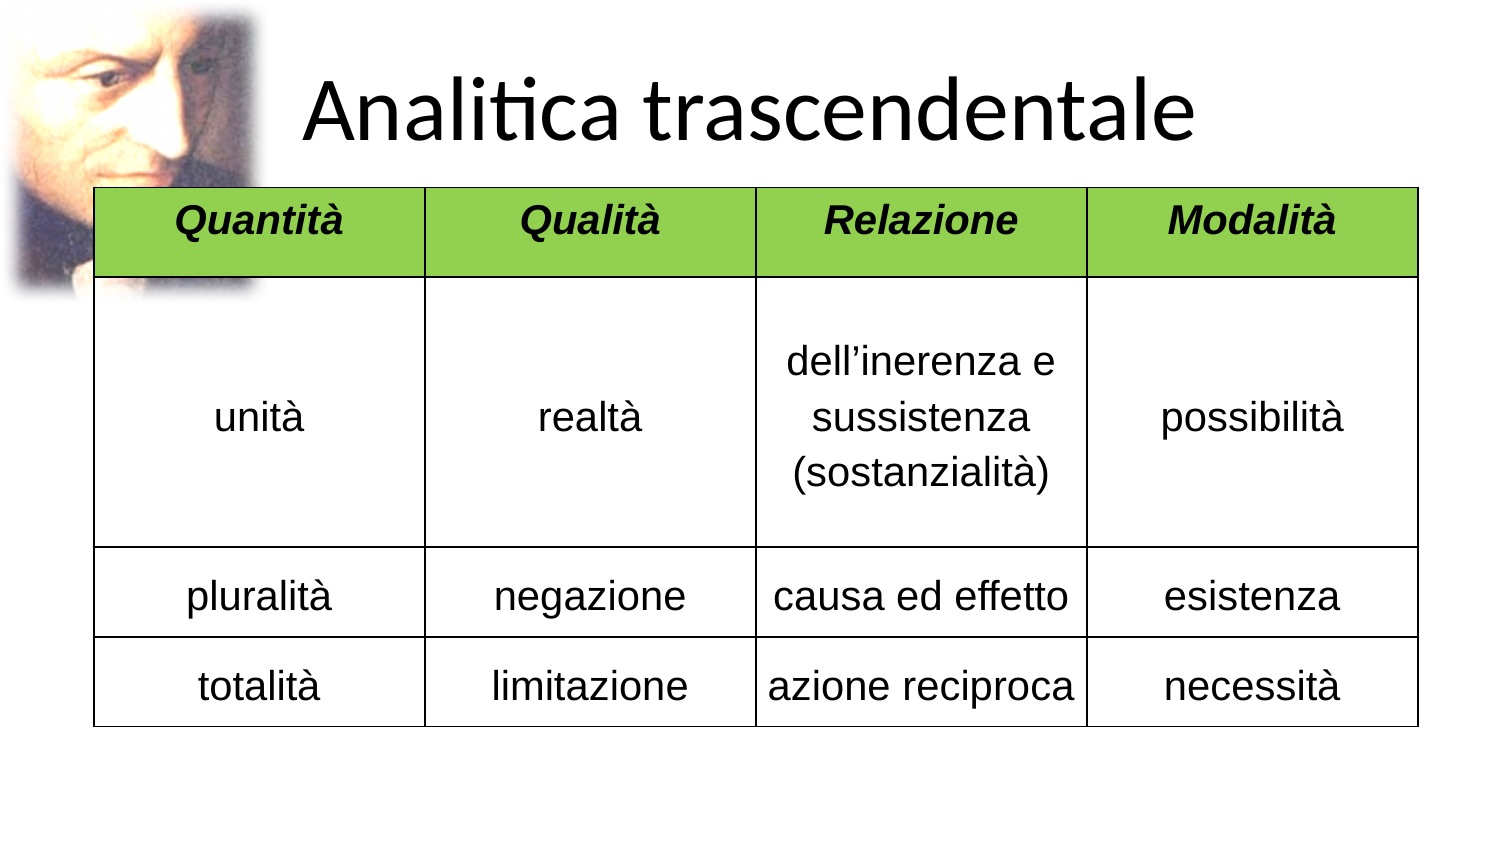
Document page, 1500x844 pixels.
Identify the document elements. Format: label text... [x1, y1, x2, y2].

table_header Qualità [426, 188, 755, 276]
table_header Modalità [1088, 188, 1417, 276]
title Analitica trascendentale [274, 33, 1425, 175]
table_cell azione reciproca [757, 638, 1086, 726]
table_header Relazione [757, 188, 1086, 276]
table_cell possibilità [1088, 278, 1417, 546]
table_cell unità [95, 278, 424, 546]
table_cell dell’inerenza e sussistenza (sostanzialità) [757, 278, 1086, 546]
table_cell negazione [426, 548, 755, 636]
table_cell causa ed effetto [757, 548, 1086, 636]
table_cell totalità [95, 638, 424, 726]
table_cell necessità [1088, 638, 1417, 726]
table_cell pluralità [95, 548, 424, 636]
table_cell realtà [426, 278, 755, 546]
table_header Quantità [274, 188, 424, 276]
picture [0, 0, 270, 305]
table_cell limitazione [426, 638, 755, 726]
table_cell esistenza [1088, 548, 1417, 636]
